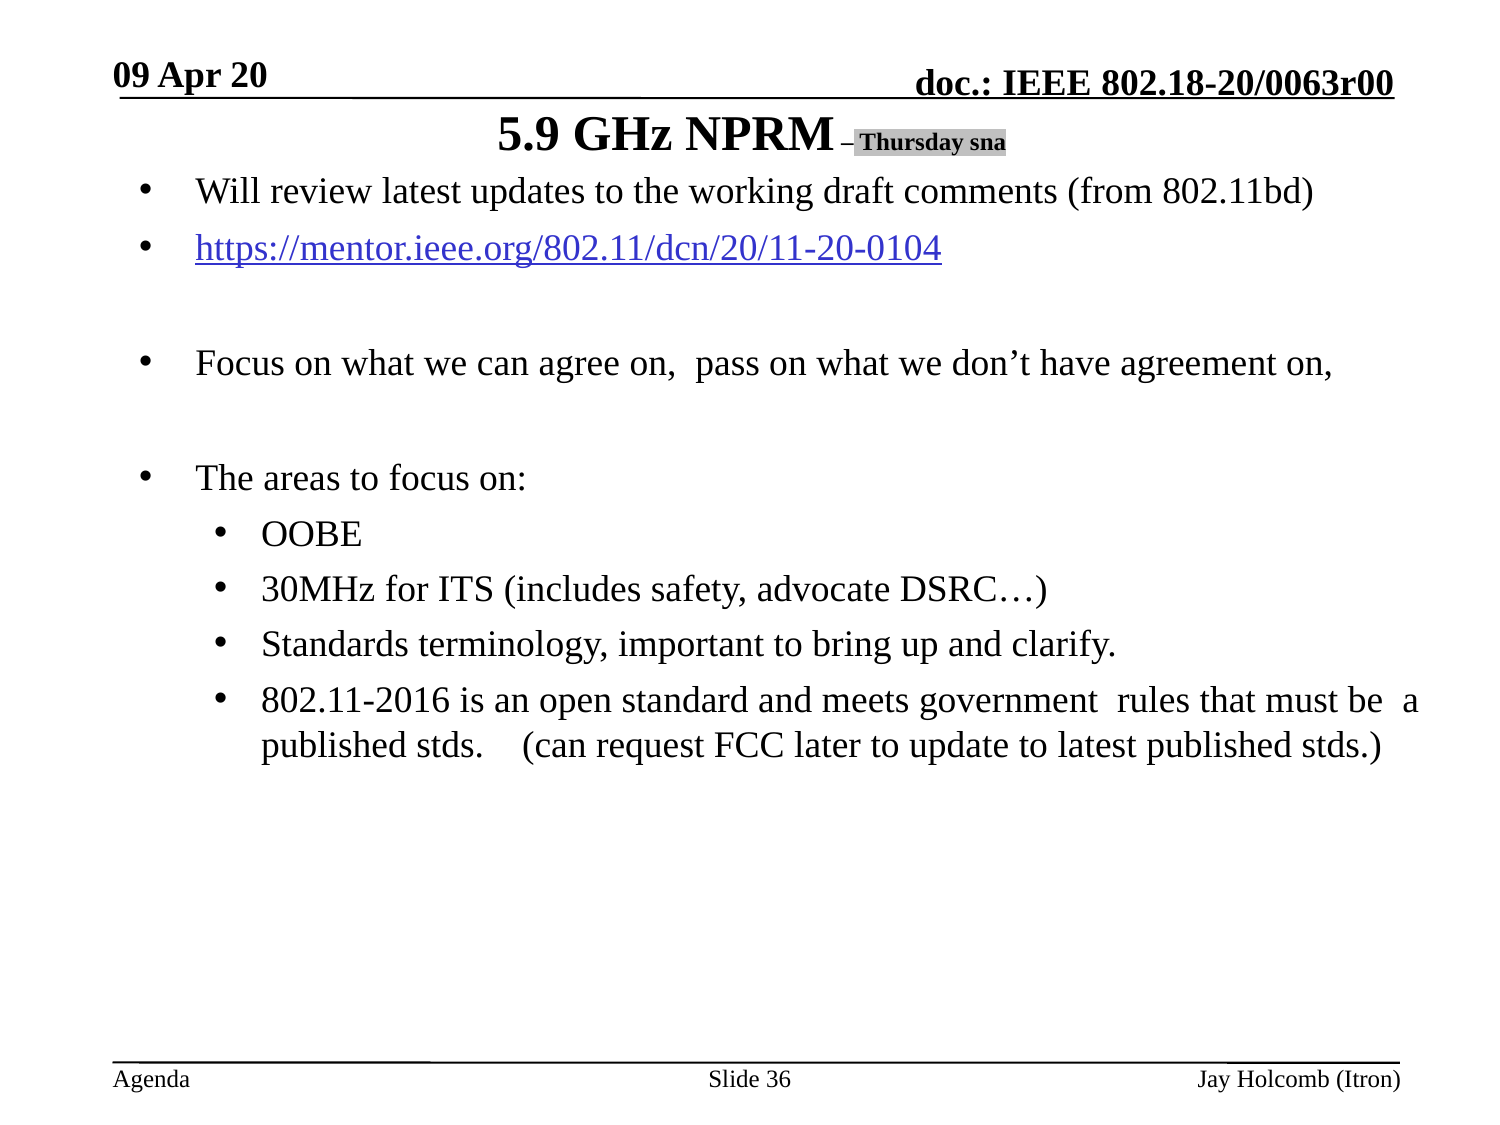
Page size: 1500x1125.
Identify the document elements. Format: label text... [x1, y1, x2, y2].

title 5.9 GHz NPRM – Thursday sna [114, 103, 1390, 157]
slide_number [112, 49, 488, 95]
list Will review latest updates to the working draft comments (from 802.11bd) https://mentor.ieee.org/802.11/dcn/20/11-20-0104 Focus on what we can agree on, pass on what we don’t have agreement on, The areas to focus on: OOBE 30MHz for ITS (includes safety, advocate DSRC…) Standards terminology, important to bring up and clarify. 802.11-2016 is an open standard and meets government rules that must be a published stds. (can request FCC later to update to latest published stds.) [114, 157, 1488, 1063]
footer Jay Holcomb (Itron) [878, 1061, 1402, 1093]
slide_number Slide 36 [699, 1061, 800, 1123]
